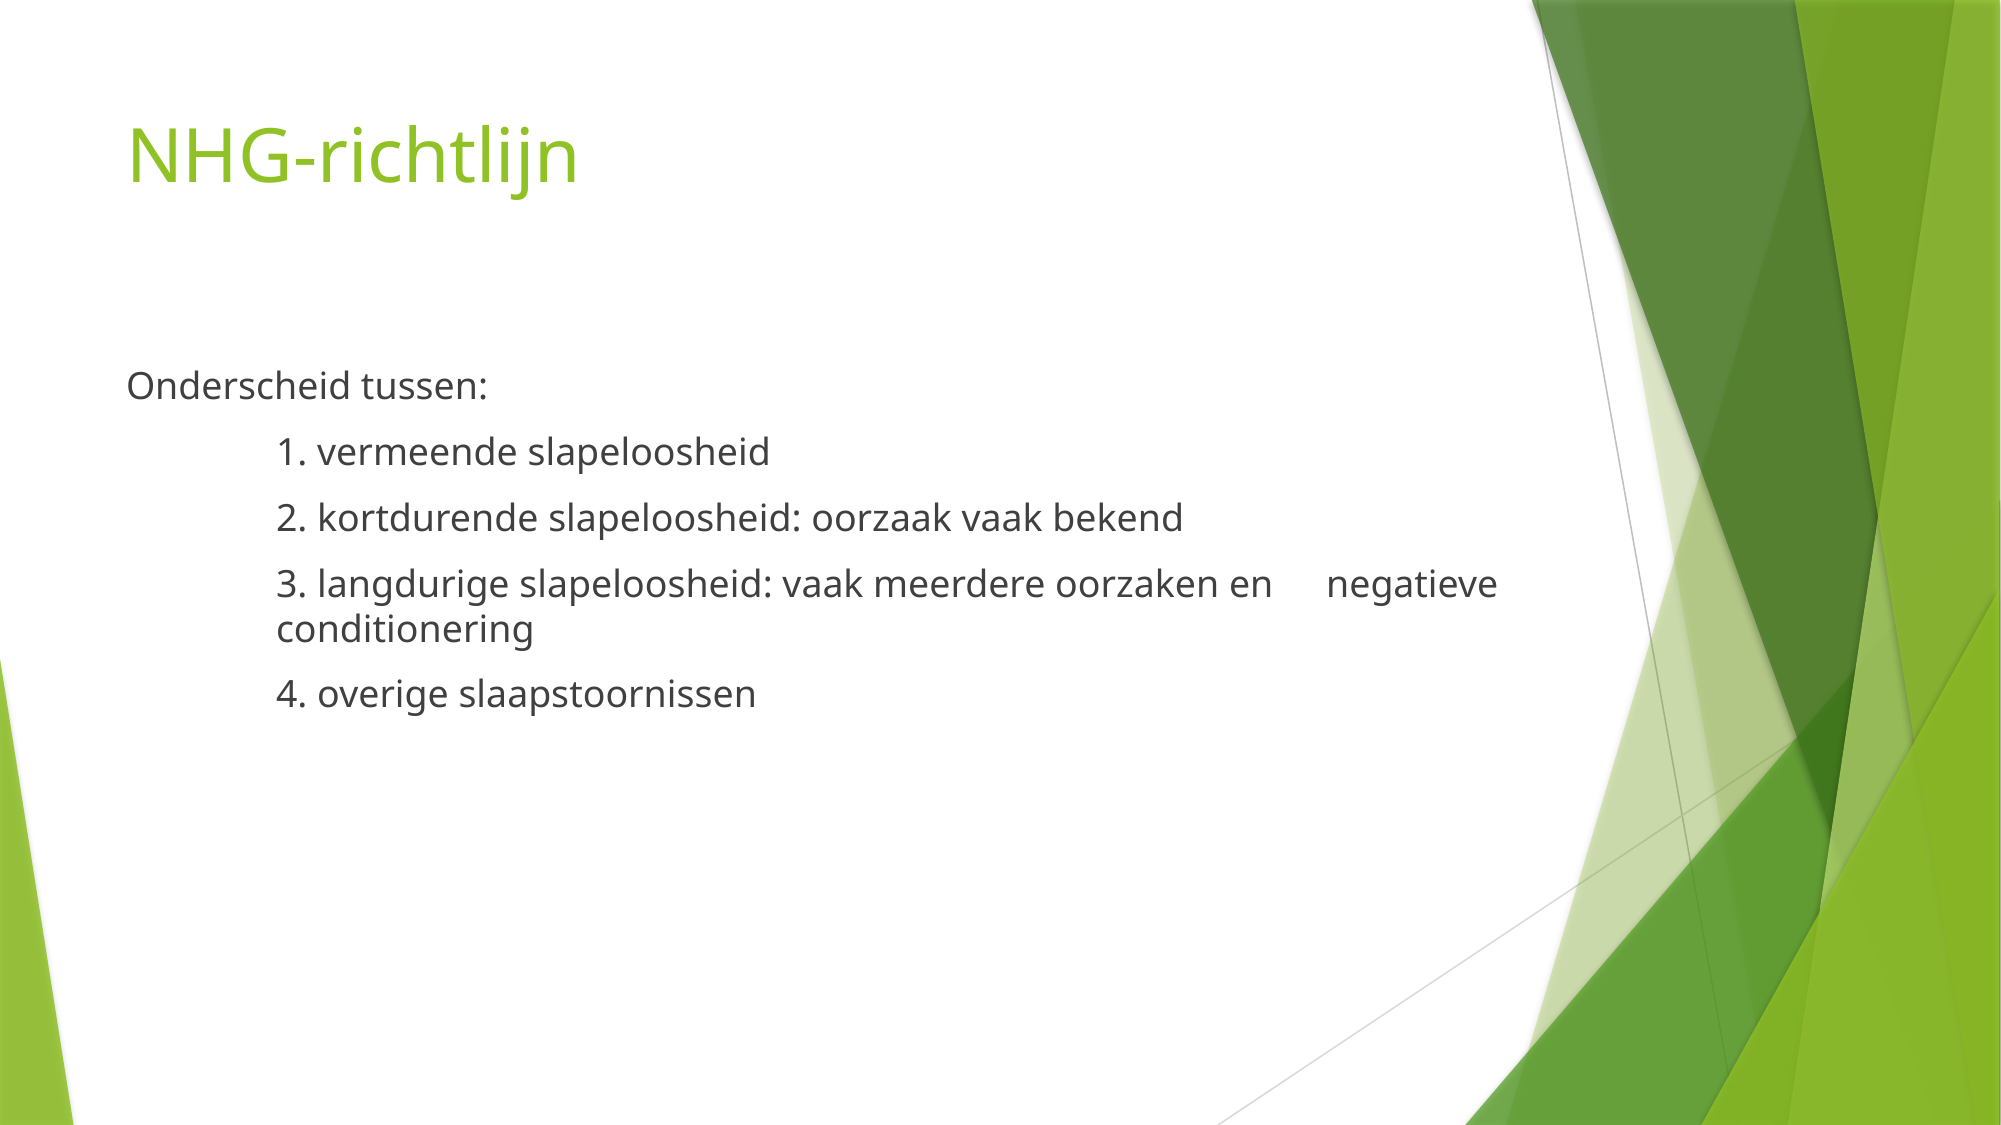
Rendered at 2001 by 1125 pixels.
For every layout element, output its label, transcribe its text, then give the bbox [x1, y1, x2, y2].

title NHG-richtlijn [111, 99, 1522, 317]
list Onderscheid tussen: 1. vermeende slapeloosheid 2. kortdurende slapeloosheid: oorzaak vaak bekend 3. langdurige slapeloosheid: vaak meerdere oorzaken en negatieve conditionering 4. overige slaapstoornissen [111, 354, 1522, 992]
